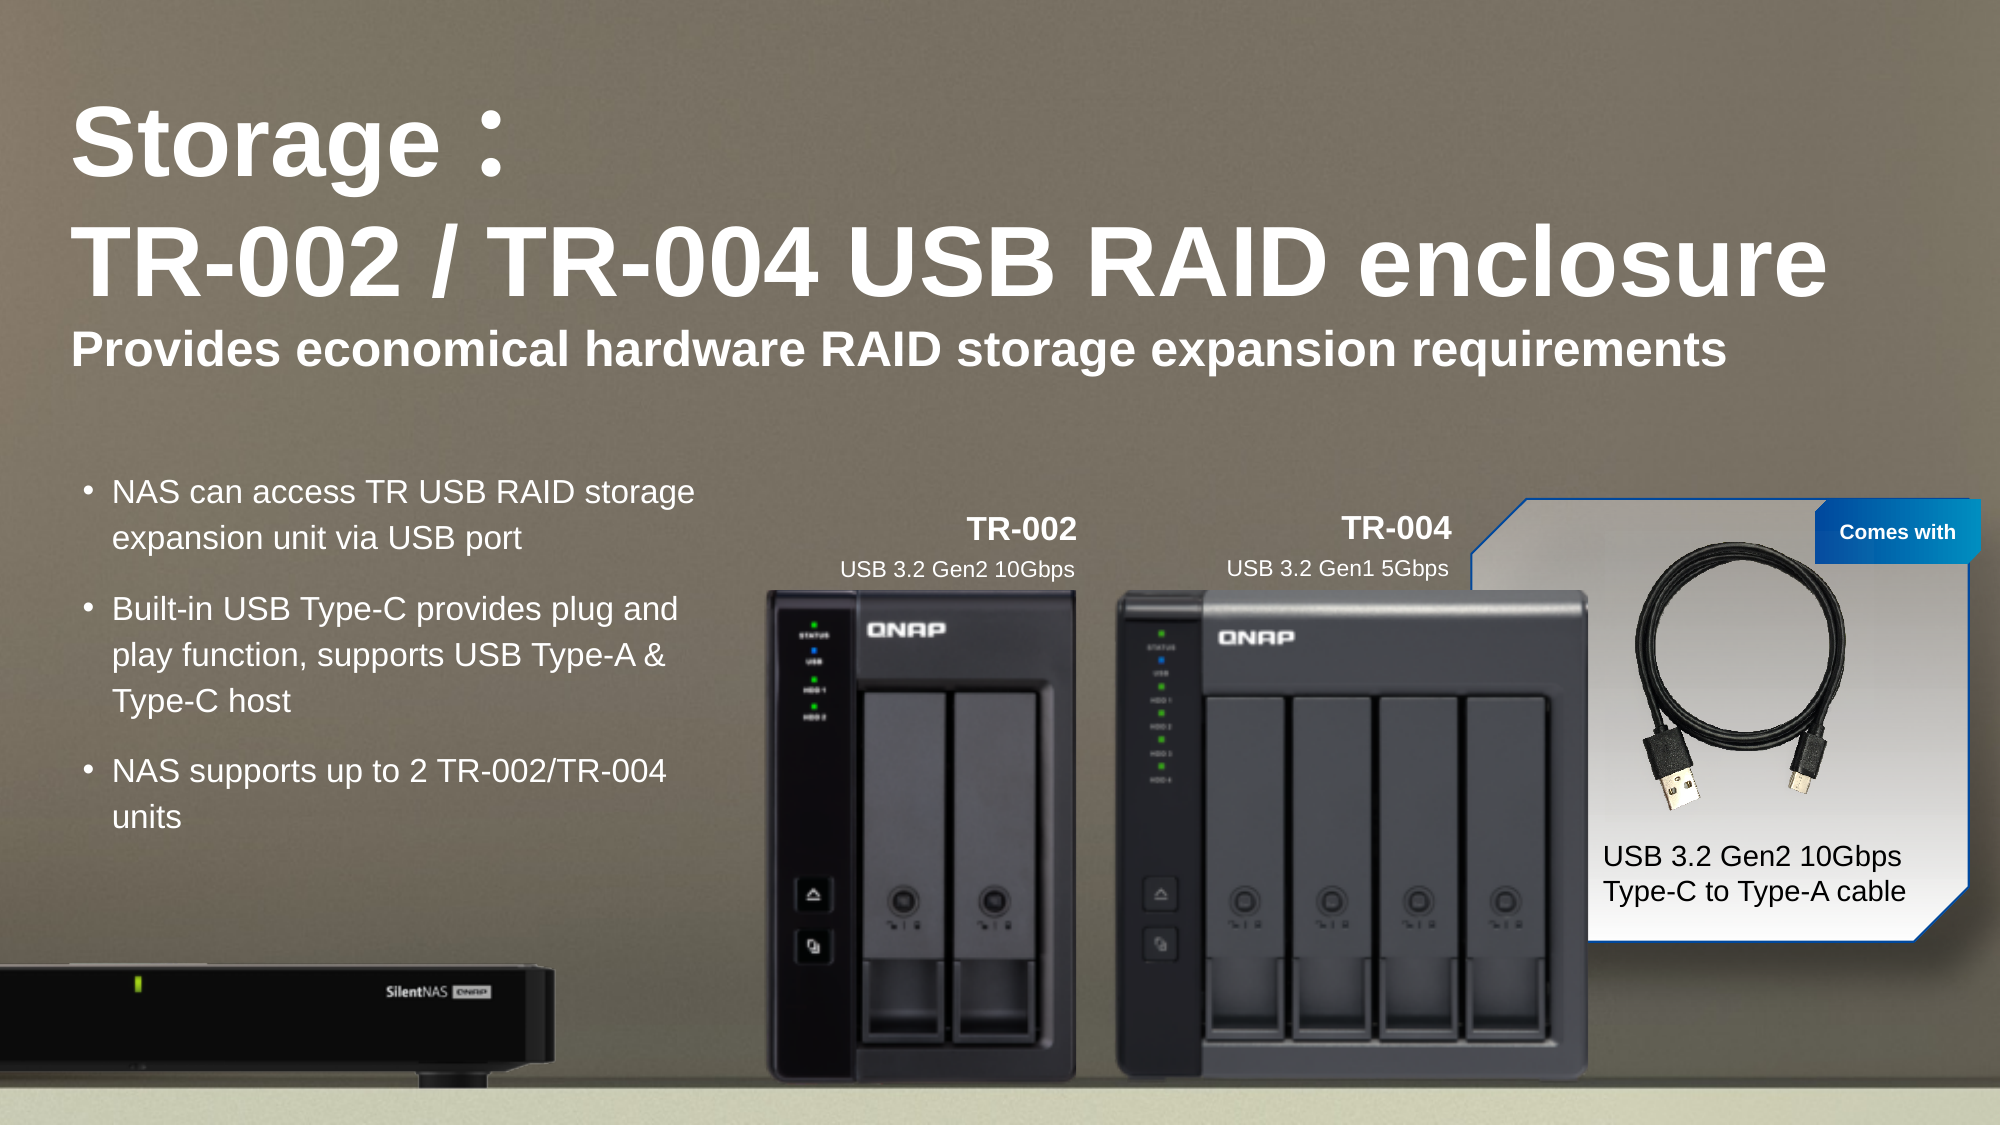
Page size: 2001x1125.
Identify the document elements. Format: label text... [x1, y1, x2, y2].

text_box Comes with [1814, 497, 1982, 566]
text_box NAS can access TR USB RAID storage expansion unit via USB port Built-in USB Type-C provides plug and play function, supports USB Type-A & Type-C host NAS supports up to 2 TR-002/TR-004 units [67, 457, 733, 843]
text_box Storage： TR-002 / TR-004 USB RAID enclosure Provides economical hardware RAID storage expansion requirements [55, 68, 1944, 384]
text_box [759, 498, 1589, 1090]
text_box USB 3.2 Gen2 10Gbps Type-C to Type-A cable [1589, 830, 1926, 915]
text_box [1589, 498, 1969, 942]
picture [0, 0, 2000, 1125]
